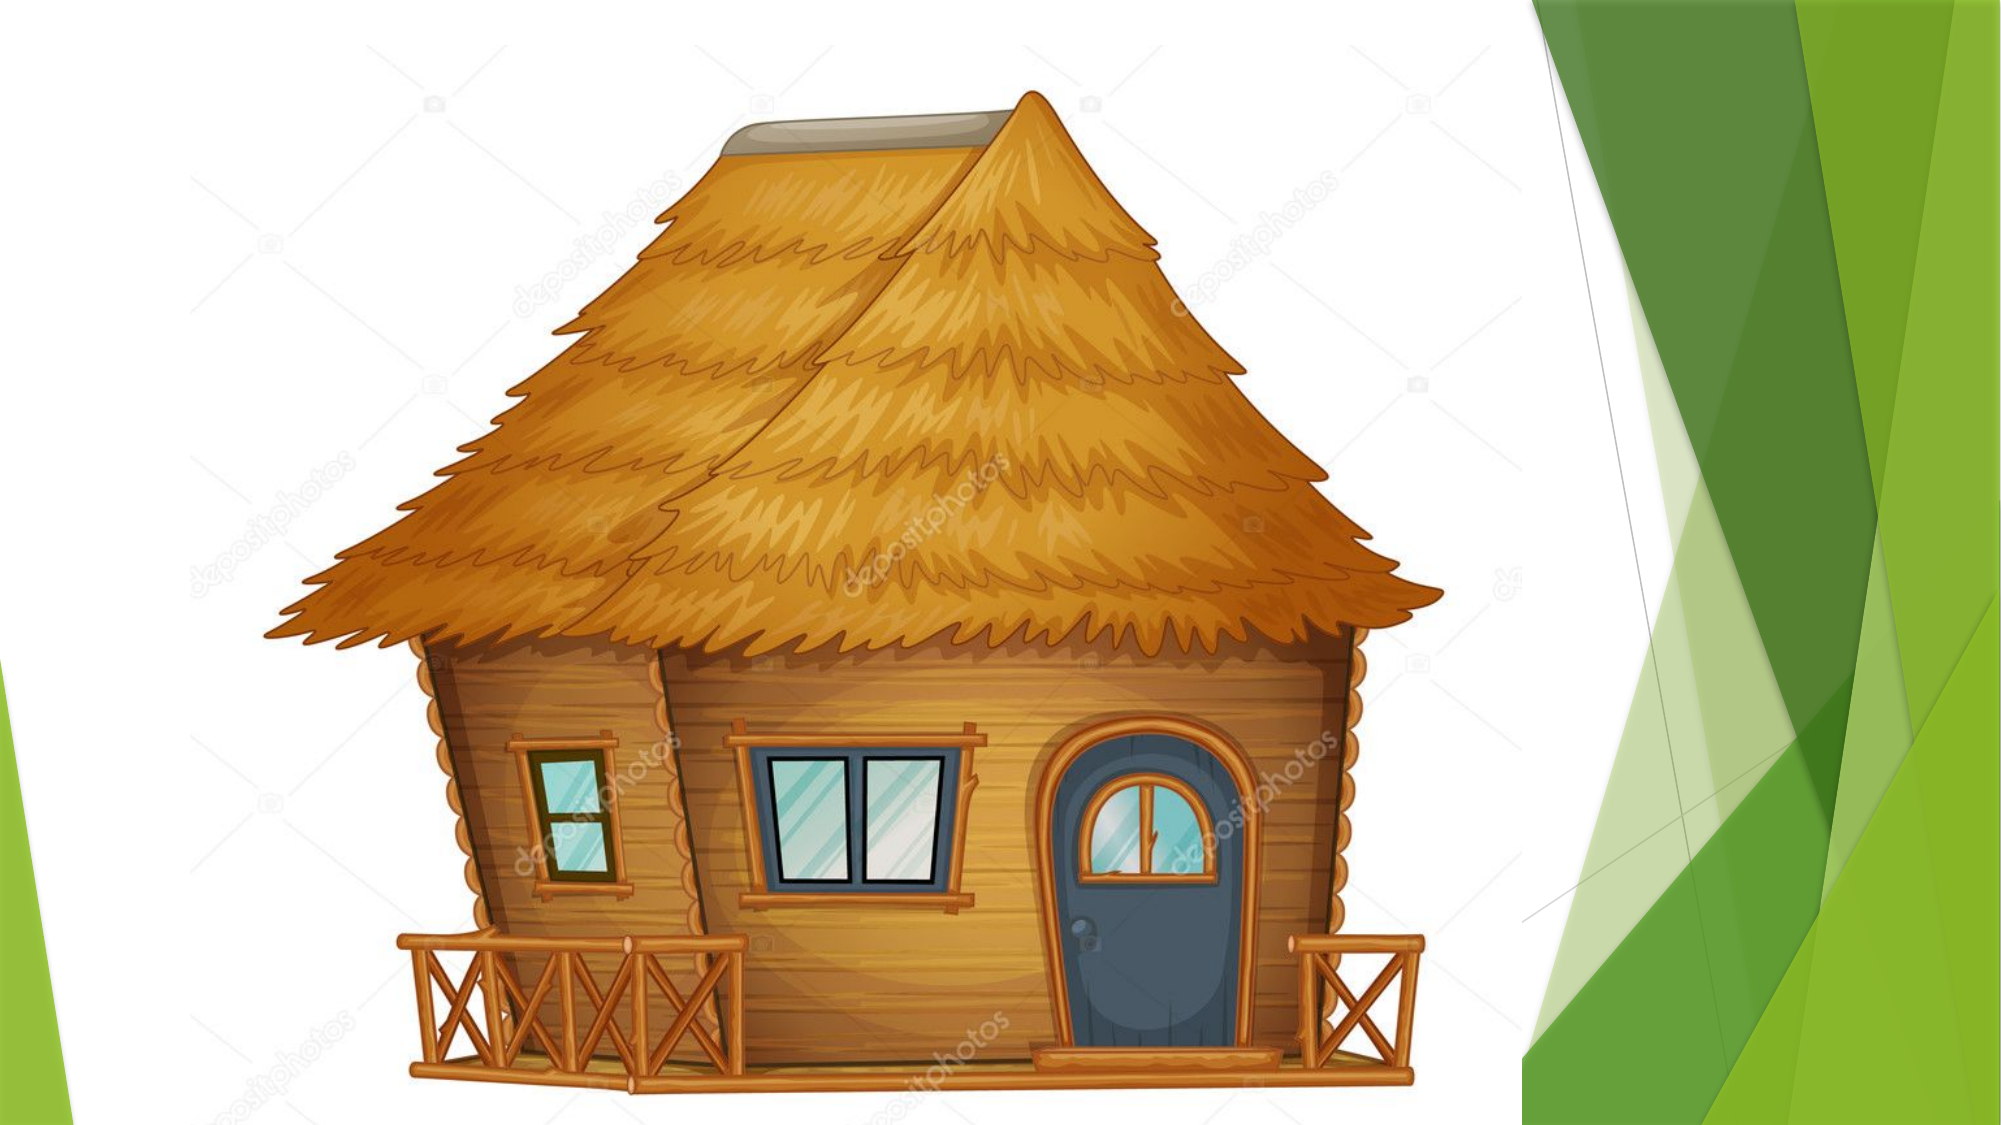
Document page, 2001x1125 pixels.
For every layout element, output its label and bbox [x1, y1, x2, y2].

list [189, 44, 1522, 1125]
